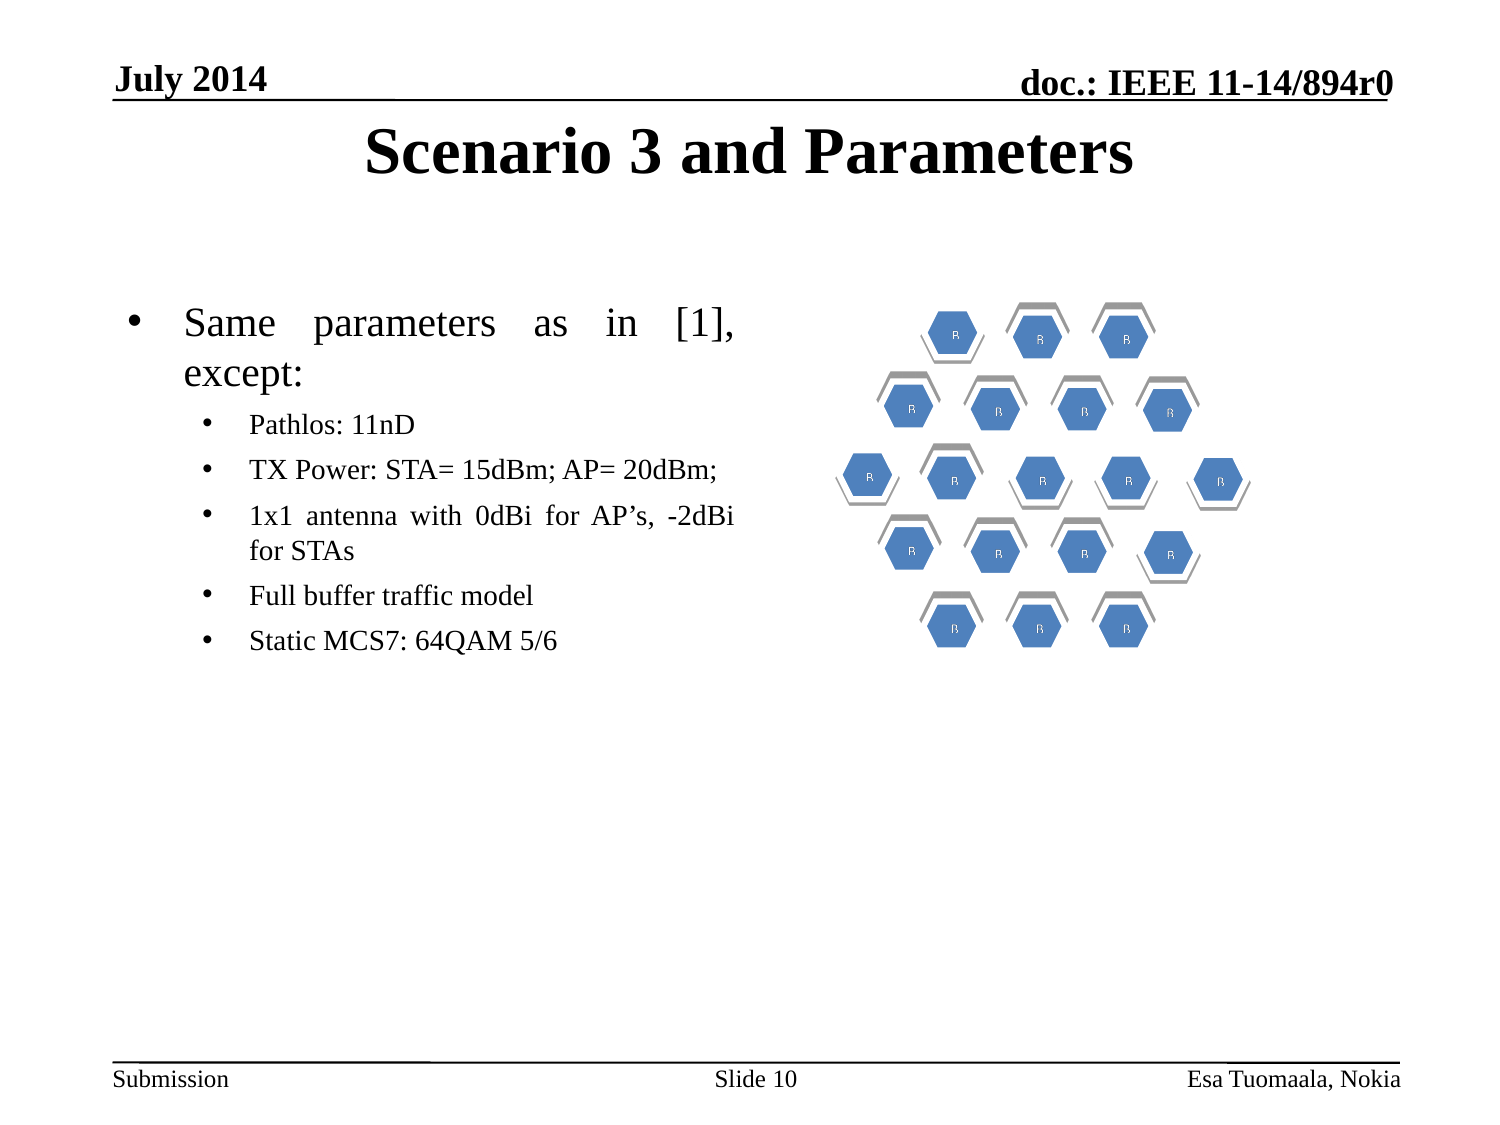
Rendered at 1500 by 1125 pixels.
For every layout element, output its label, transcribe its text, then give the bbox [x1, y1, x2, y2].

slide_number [114, 54, 423, 99]
slide_number Slide 10 [712, 1061, 800, 1123]
picture [832, 301, 1500, 655]
footer Esa Tuomaala, Nokia [878, 1061, 1402, 1093]
text_box Same parameters as in [1], except: Pathlos: 11nD TX Power: STA= 15dBm; AP= 20dBm; 1x1 antenna with 0dBi for AP’s, -2dBi for STAs Full buffer traffic model Static MCS7: 64QAM 5/6 [112, 287, 750, 1025]
text_box Scenario 3 and Parameters [112, 99, 1388, 275]
